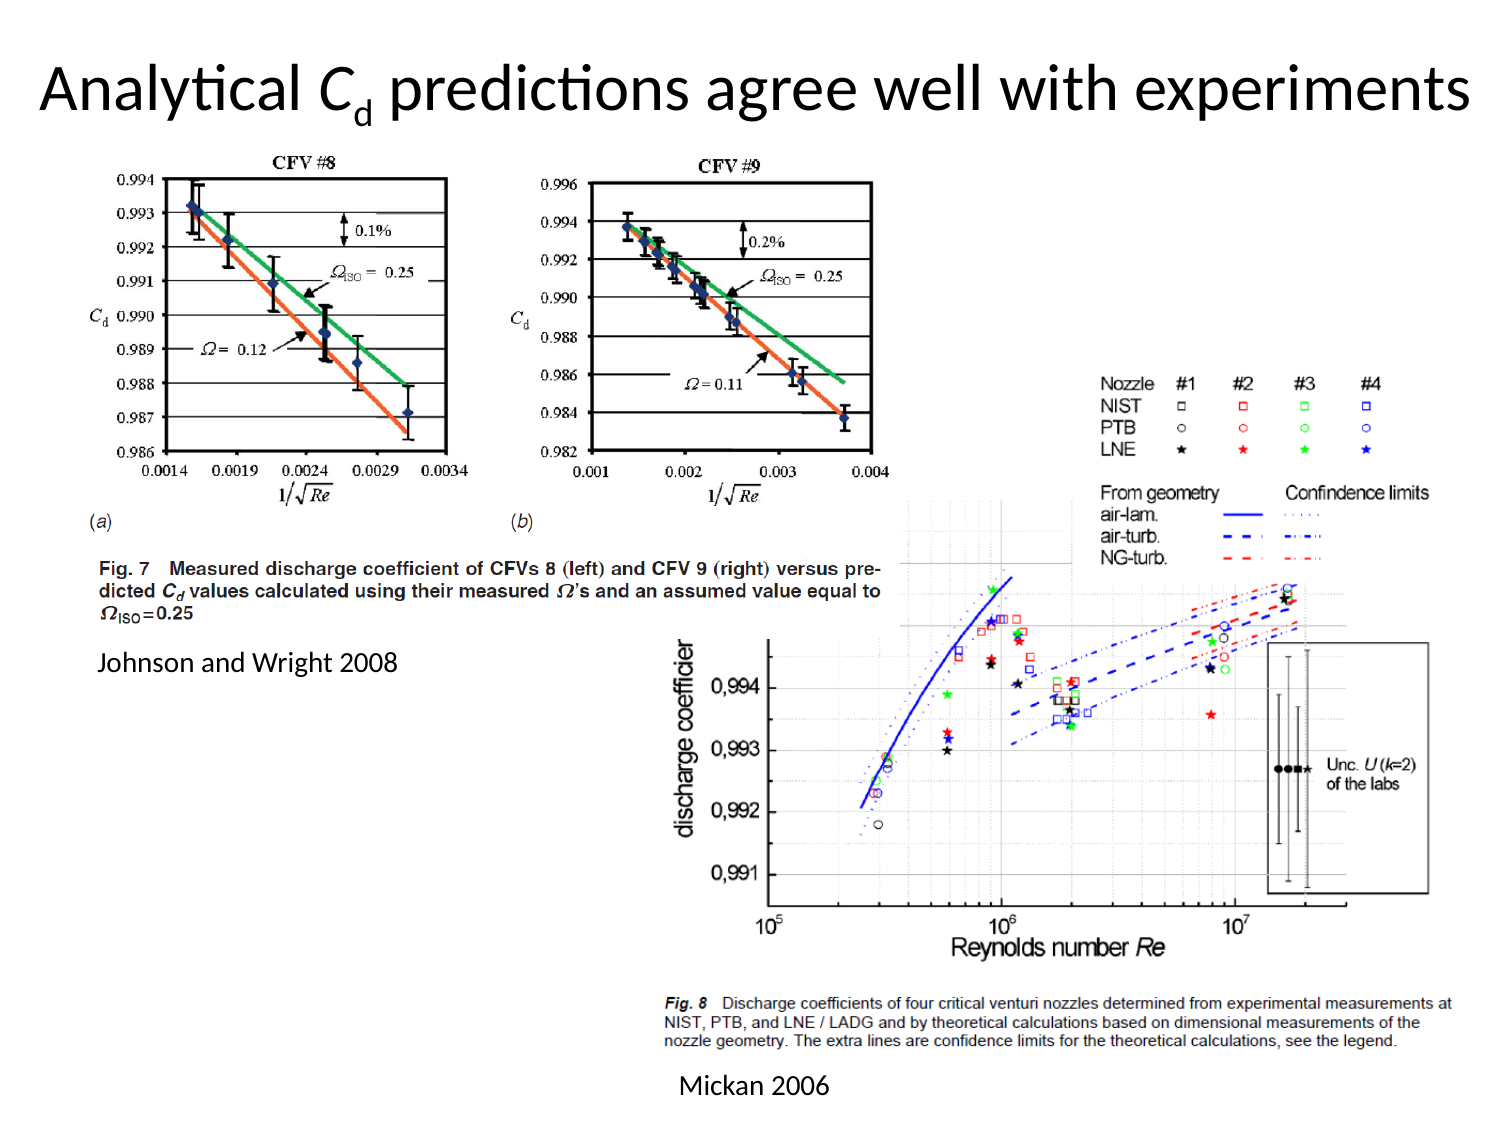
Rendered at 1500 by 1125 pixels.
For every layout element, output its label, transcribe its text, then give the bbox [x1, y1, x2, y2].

text_box Mickan 2006 [663, 1068, 845, 1109]
picture [649, 362, 1470, 1060]
title Analytical Cd predictions agree well with experiments [0, 0, 1500, 183]
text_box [74, 135, 901, 687]
